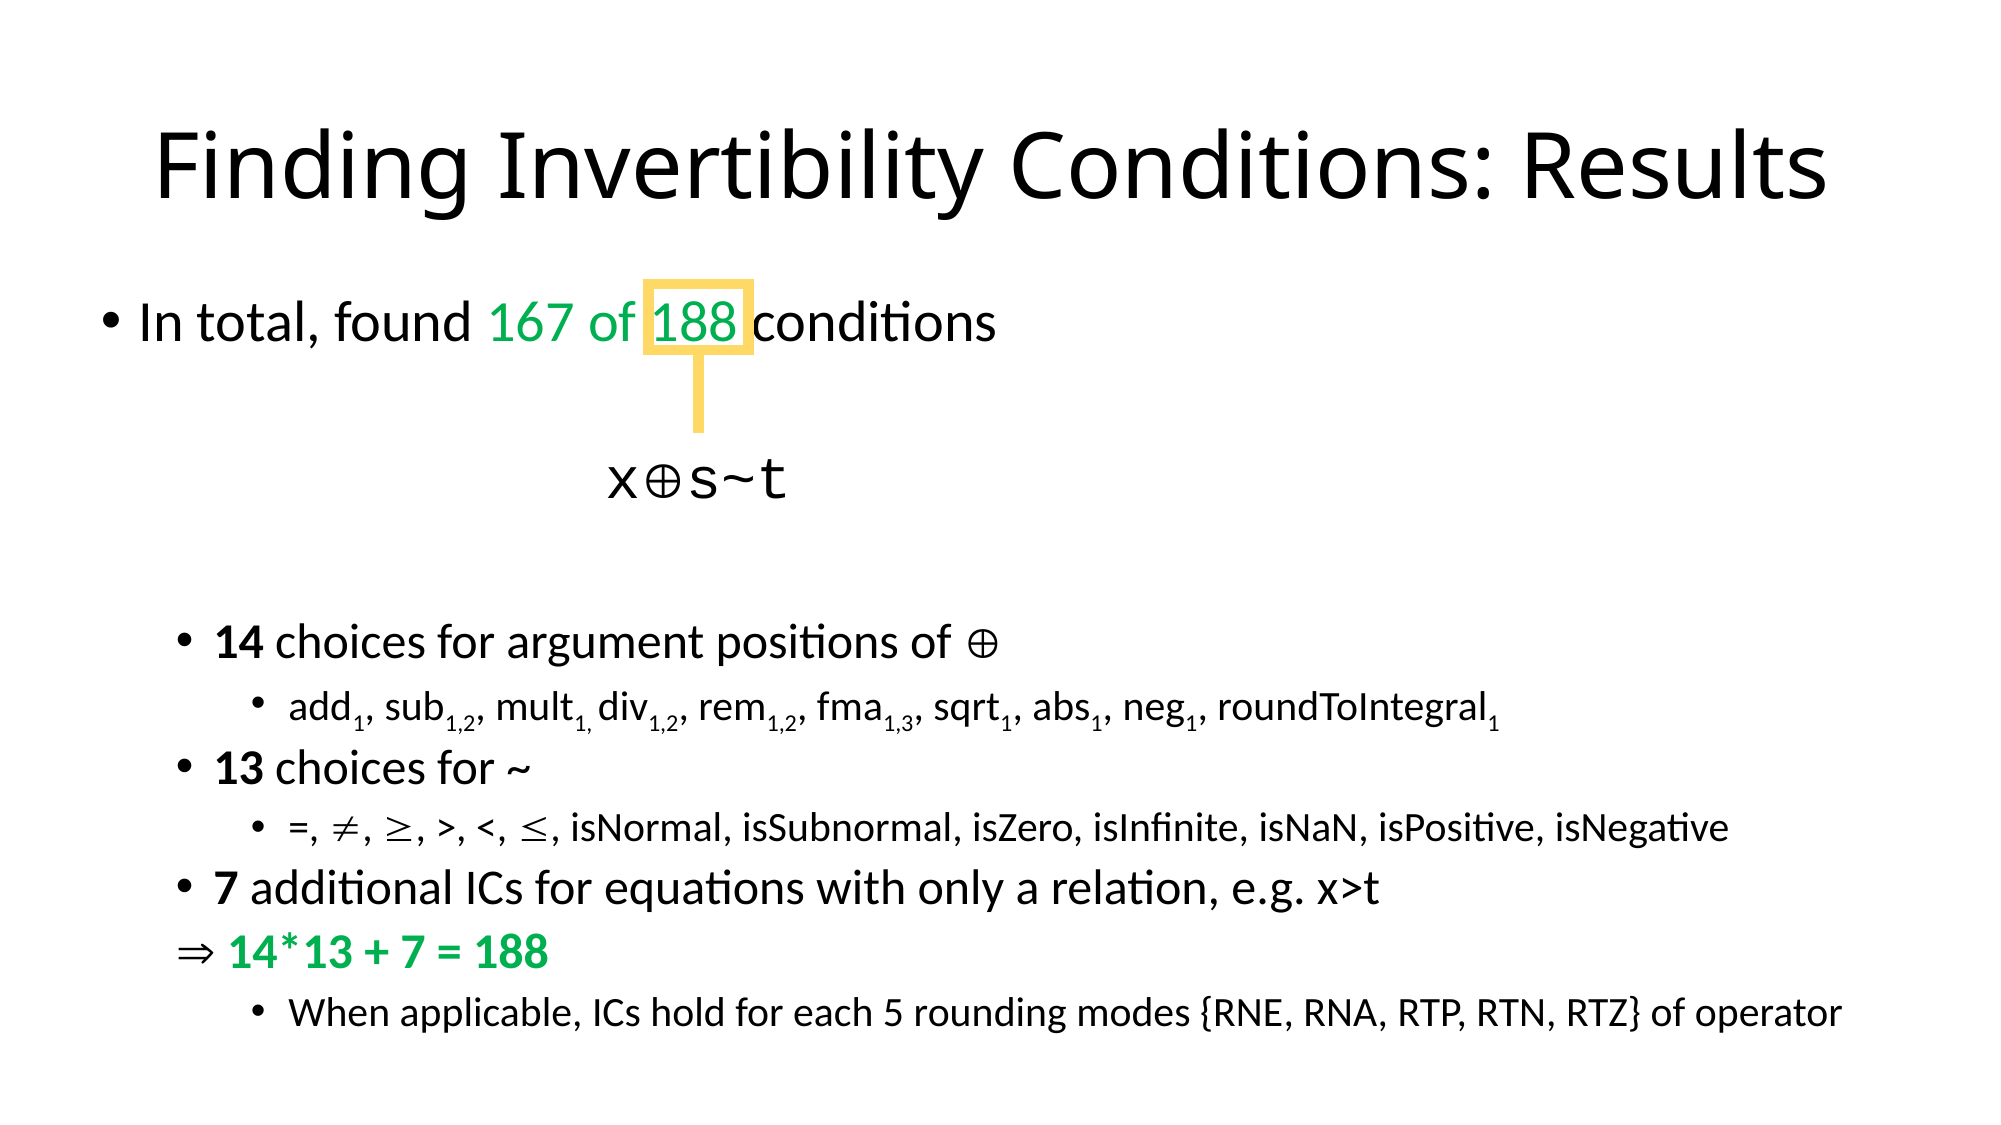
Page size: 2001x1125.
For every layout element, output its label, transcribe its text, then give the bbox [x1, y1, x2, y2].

title Finding Invertibility Conditions: Results [137, 59, 1863, 278]
list In total, found 167 of 188 conditions 14 choices for argument positions of  add1, sub1,2, mult1, div1,2, rem1,2, fma1,3, sqrt1, abs1, neg1, roundToIntegral1 13 choices for ~ =, , , >, <, , isNormal, isSubnormal, isZero, isInfinite, isNaN, isPositive, isNegative 7 additional ICs for equations with only a relation, e.g. x>t  14*13 + 7 = 188 When applicable, ICs hold for each 5 rounding modes {RNE, RNA, RTP, RTN, RTZ} of operator [85, 283, 1863, 1055]
text_box xs~t [590, 432, 807, 518]
text_box [648, 283, 749, 351]
